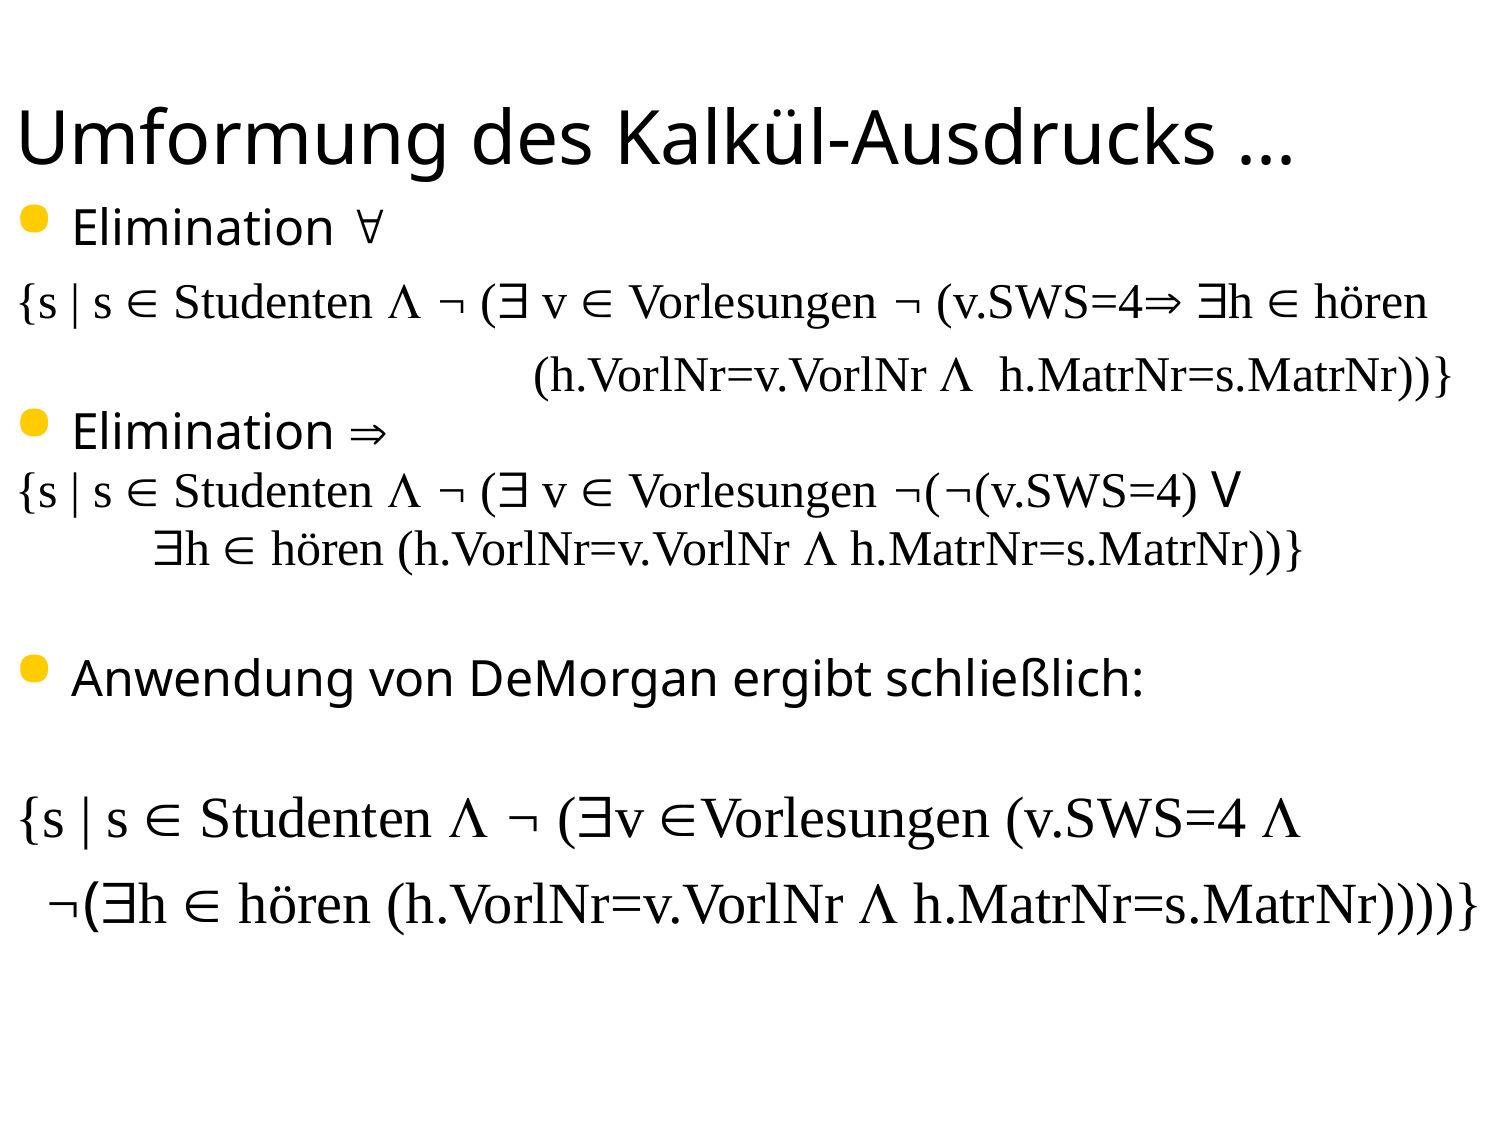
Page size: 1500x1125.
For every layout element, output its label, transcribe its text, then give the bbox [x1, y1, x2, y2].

list Elimination  {s | s  Studenten  ¬ ( v  Vorlesungen ¬ (v.SWS=4 h  hören (h.VorlNr=v.VorlNr  h.MatrNr=s.MatrNr))} Elimination  {s | s  Studenten  ¬ ( v  Vorlesungen ¬(¬(v.SWS=4) V h  hören (h.VorlNr=v.VorlNr  h.MatrNr=s.MatrNr))} Anwendung von DeMorgan ergibt schließlich: {s | s  Studenten  ¬ (v Vorlesungen (v.SWS=4  ¬(h  hören (h.VorlNr=v.VorlNr  h.MatrNr=s.MatrNr))))} [0, 200, 1500, 1000]
title Umformung des Kalkül-Ausdrucks ... [0, 0, 1500, 188]
